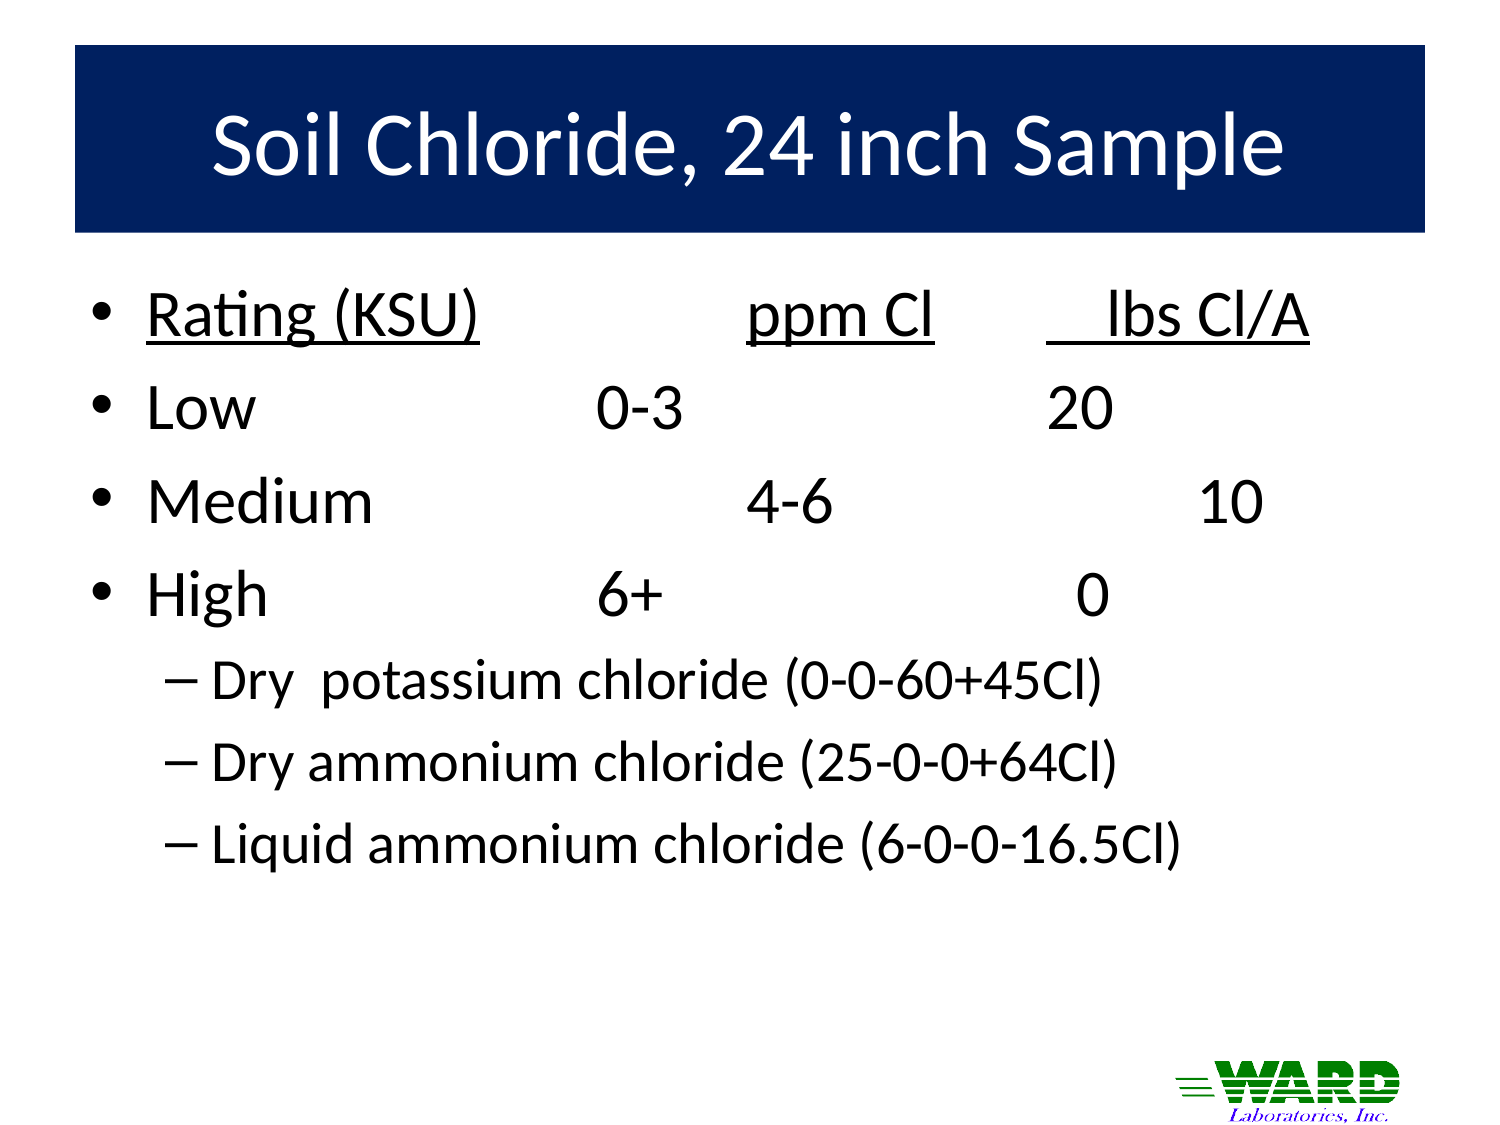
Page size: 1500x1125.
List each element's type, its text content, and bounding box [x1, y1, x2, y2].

list Rating (KSU) ppm Cl lbs Cl/A Low 0-3 20 Medium 4-6 10 High 6+ 0 Dry potassium chloride (0-0-60+45Cl) Dry ammonium chloride (25-0-0+64Cl) Liquid ammonium chloride (6-0-0-16.5Cl) [75, 262, 1425, 1005]
picture [1174, 1061, 1401, 1125]
title Soil Chloride, 24 inch Sample [75, 45, 1425, 233]
